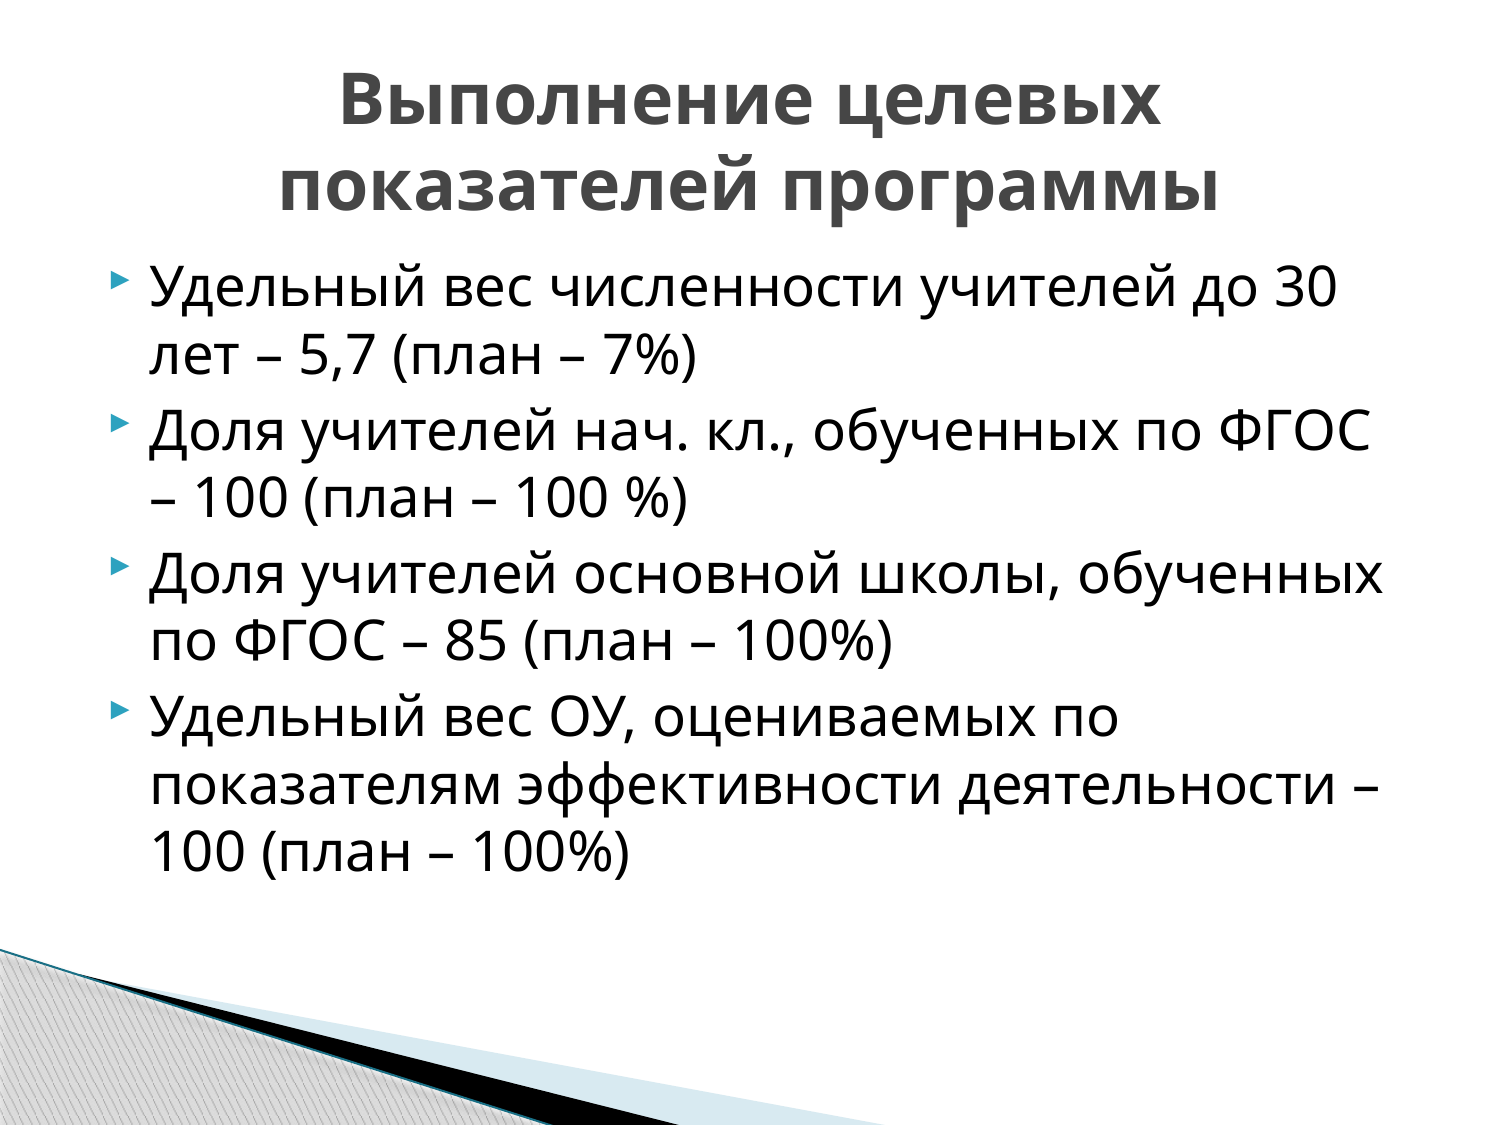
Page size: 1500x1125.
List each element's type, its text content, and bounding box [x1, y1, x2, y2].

title Выполнение целевых показателей программы [75, 45, 1425, 233]
list Удельный вес численности учителей до 30 лет – 5,7 (план – 7%) Доля учителей нач. кл., обученных по ФГОС – 100 (план – 100 %) Доля учителей основной школы, обученных по ФГОС – 85 (план – 100%) Удельный вес ОУ, оцениваемых по показателям эффективности деятельности – 100 (план – 100%) [75, 243, 1425, 986]
